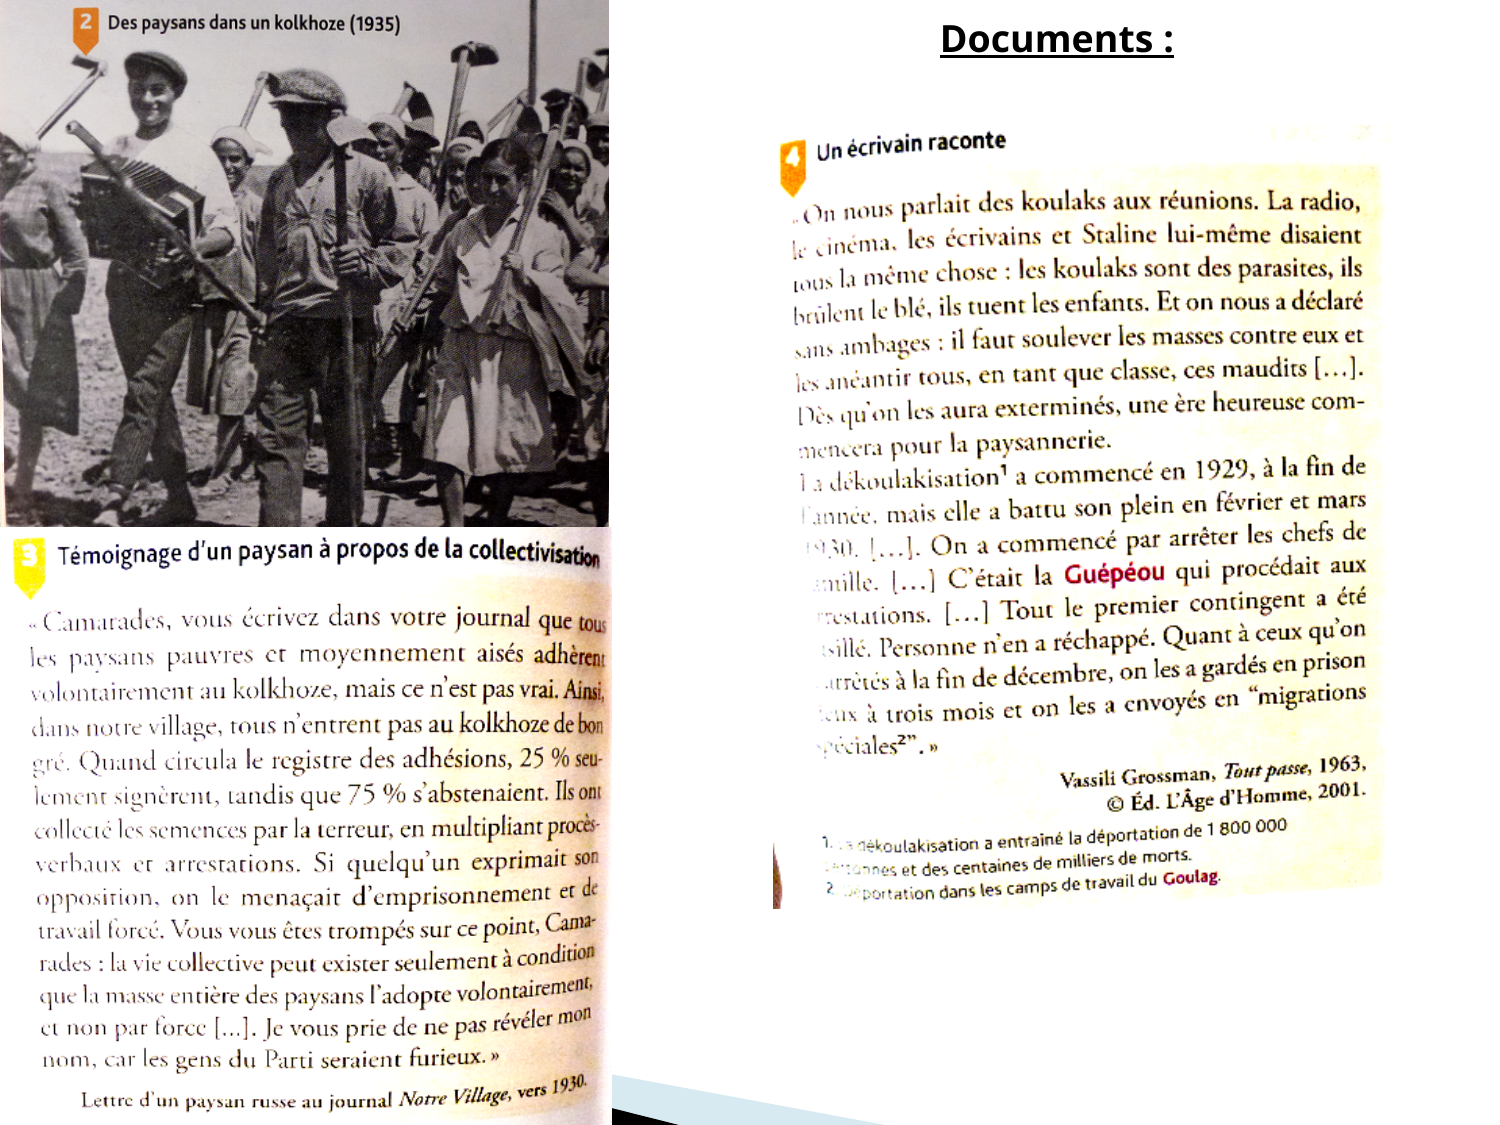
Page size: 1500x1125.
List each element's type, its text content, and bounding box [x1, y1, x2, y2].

text_box Documents : [613, 7, 1500, 67]
picture [773, 125, 1392, 909]
picture [0, 0, 612, 1125]
